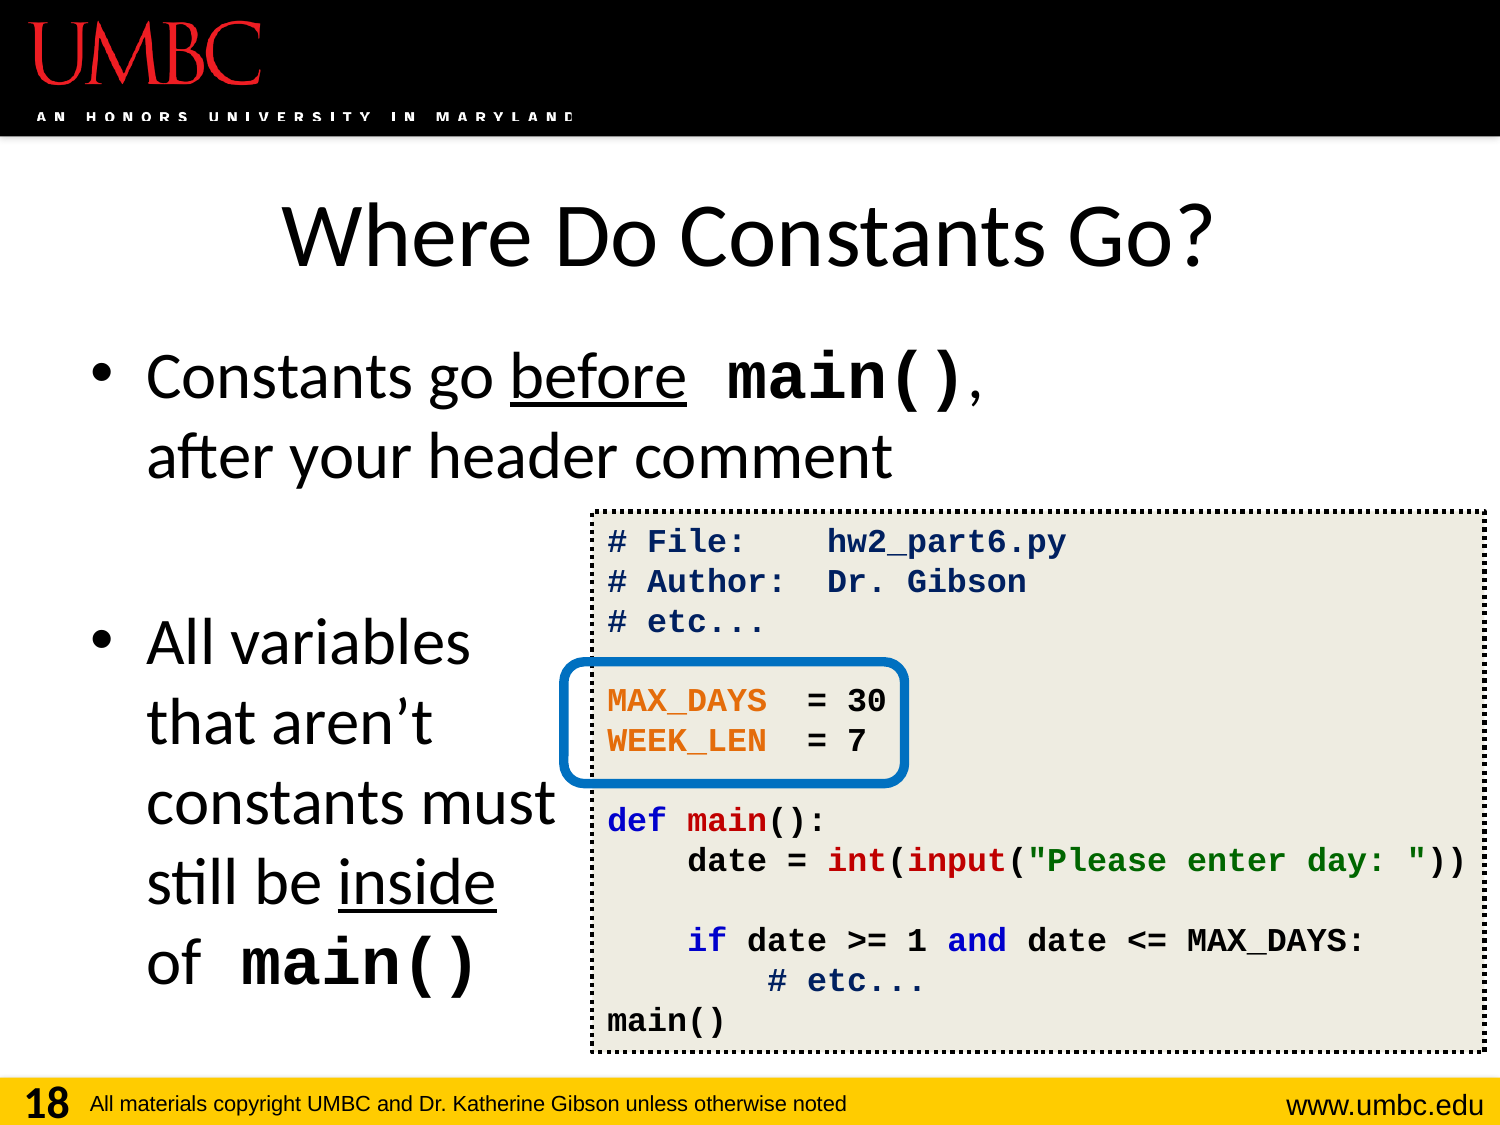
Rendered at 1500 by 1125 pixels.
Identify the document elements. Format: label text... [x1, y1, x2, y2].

list Constants go before main(), after your header comment All variables that aren’t constants must still be inside of main() [75, 324, 1425, 1066]
title Where Do Constants Go? [75, 136, 1425, 324]
slide_number 18 [0, 1065, 94, 1125]
text_box [561, 659, 907, 786]
text_box # File: hw2_part6.py # Author: Dr. Gibson # etc... MAX_DAYS = 30 WEEK_LEN = 7 def main(): date = int(input("Please enter day: ")) if date >= 1 and date <= MAX_DAYS: # etc... main() [592, 511, 1485, 1053]
